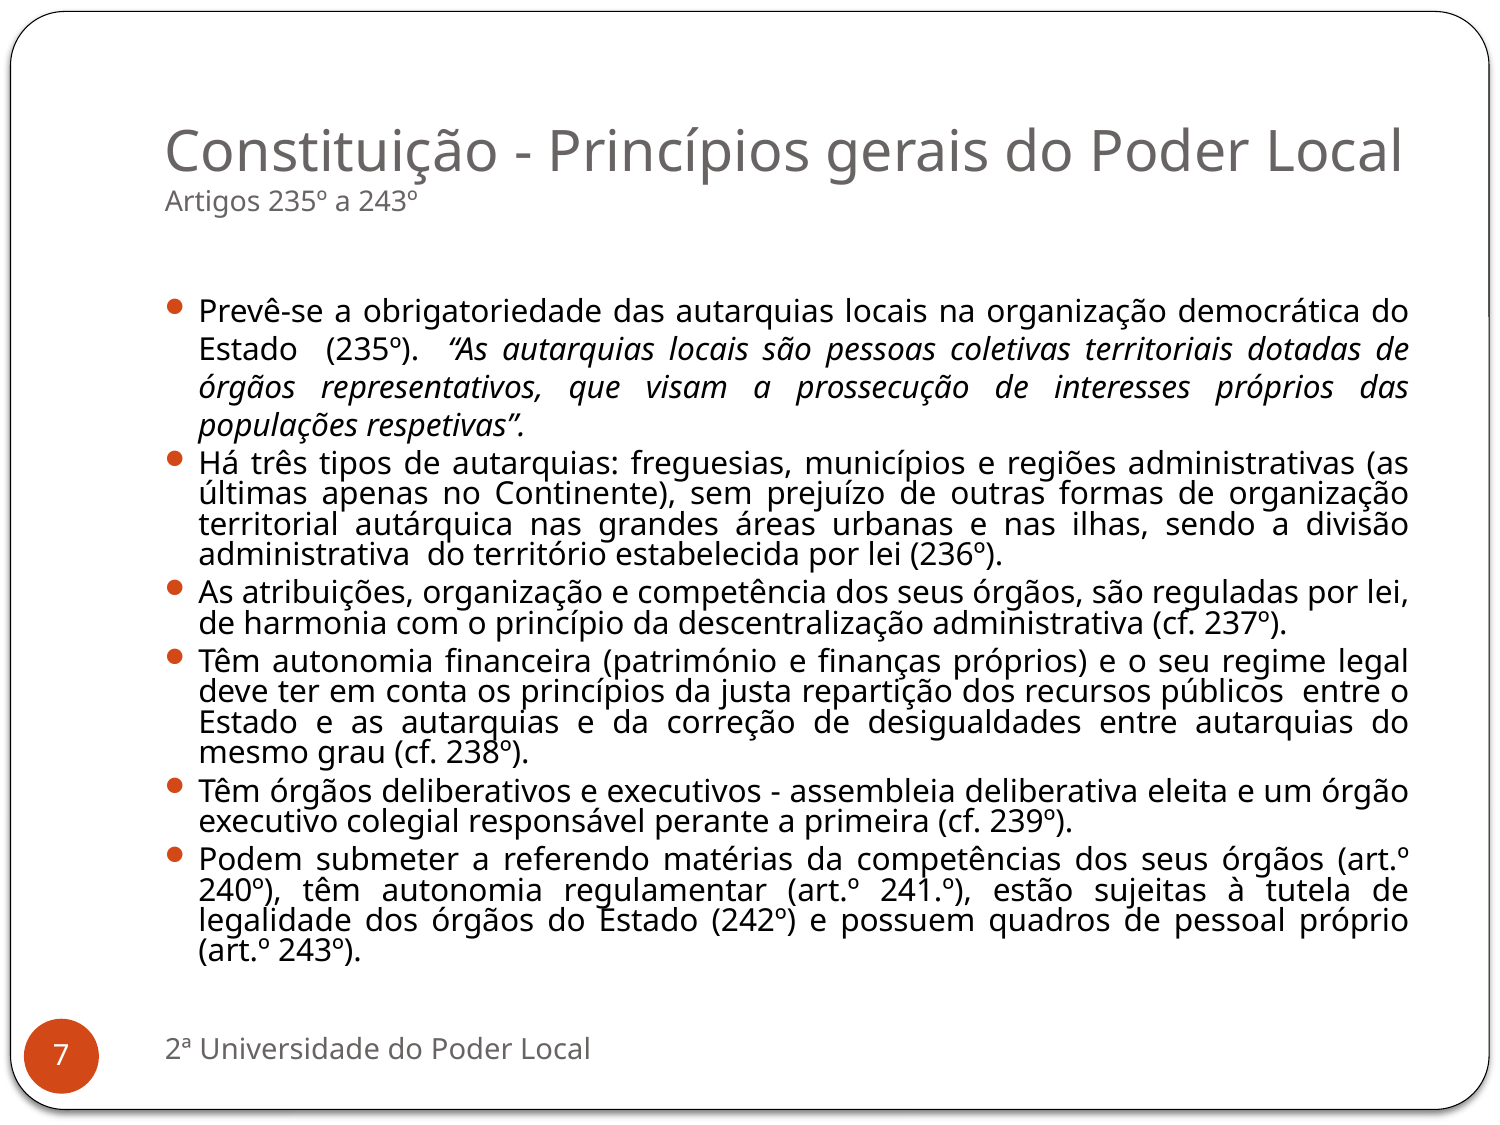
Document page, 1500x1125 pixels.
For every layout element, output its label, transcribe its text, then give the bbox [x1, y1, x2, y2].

list Prevê-se a obrigatoriedade das autarquias locais na organização democrática do Estado (235º). “As autarquias locais são pessoas coletivas territoriais dotadas de órgãos representativos, que visam a prossecução de interesses próprios das populações respetivas”. Há três tipos de autarquias: freguesias, municípios e regiões administrativas (as últimas apenas no Continente), sem prejuízo de outras formas de organização territorial autárquica nas grandes áreas urbanas e nas ilhas, sendo a divisão administrativa do território estabelecida por lei (236º). As atribuições, organização e competência dos seus órgãos, são reguladas por lei, de harmonia com o princípio da descentralização administrativa (cf. 237º). Têm autonomia financeira (património e finanças próprios) e o seu regime legal deve ter em conta os princípios da justa repartição dos recursos públicos entre o Estado e as autarquias e da correção de desigualdades entre autarquias do mesmo grau (cf. 238º). Têm órgãos deliberativos e executivos - assembleia deliberativa eleita e um órgão executivo colegial responsável perante a primeira (cf. 239º). Podem submeter a referendo matérias da competências dos seus órgãos (art.º 240º), têm autonomia regulamentar (art.º 241.º), estão sujeitas à tutela de legalidade dos órgãos do Estado (242º) e possuem quadros de pessoal próprio (art.º 243º). [150, 237, 1425, 988]
footer 2ª Universidade do Poder Local [150, 1012, 800, 1088]
title Constituição - Princípios gerais do Poder Local Artigos 235º a 243º [150, 45, 1425, 233]
slide_number 7 [23, 1018, 99, 1094]
